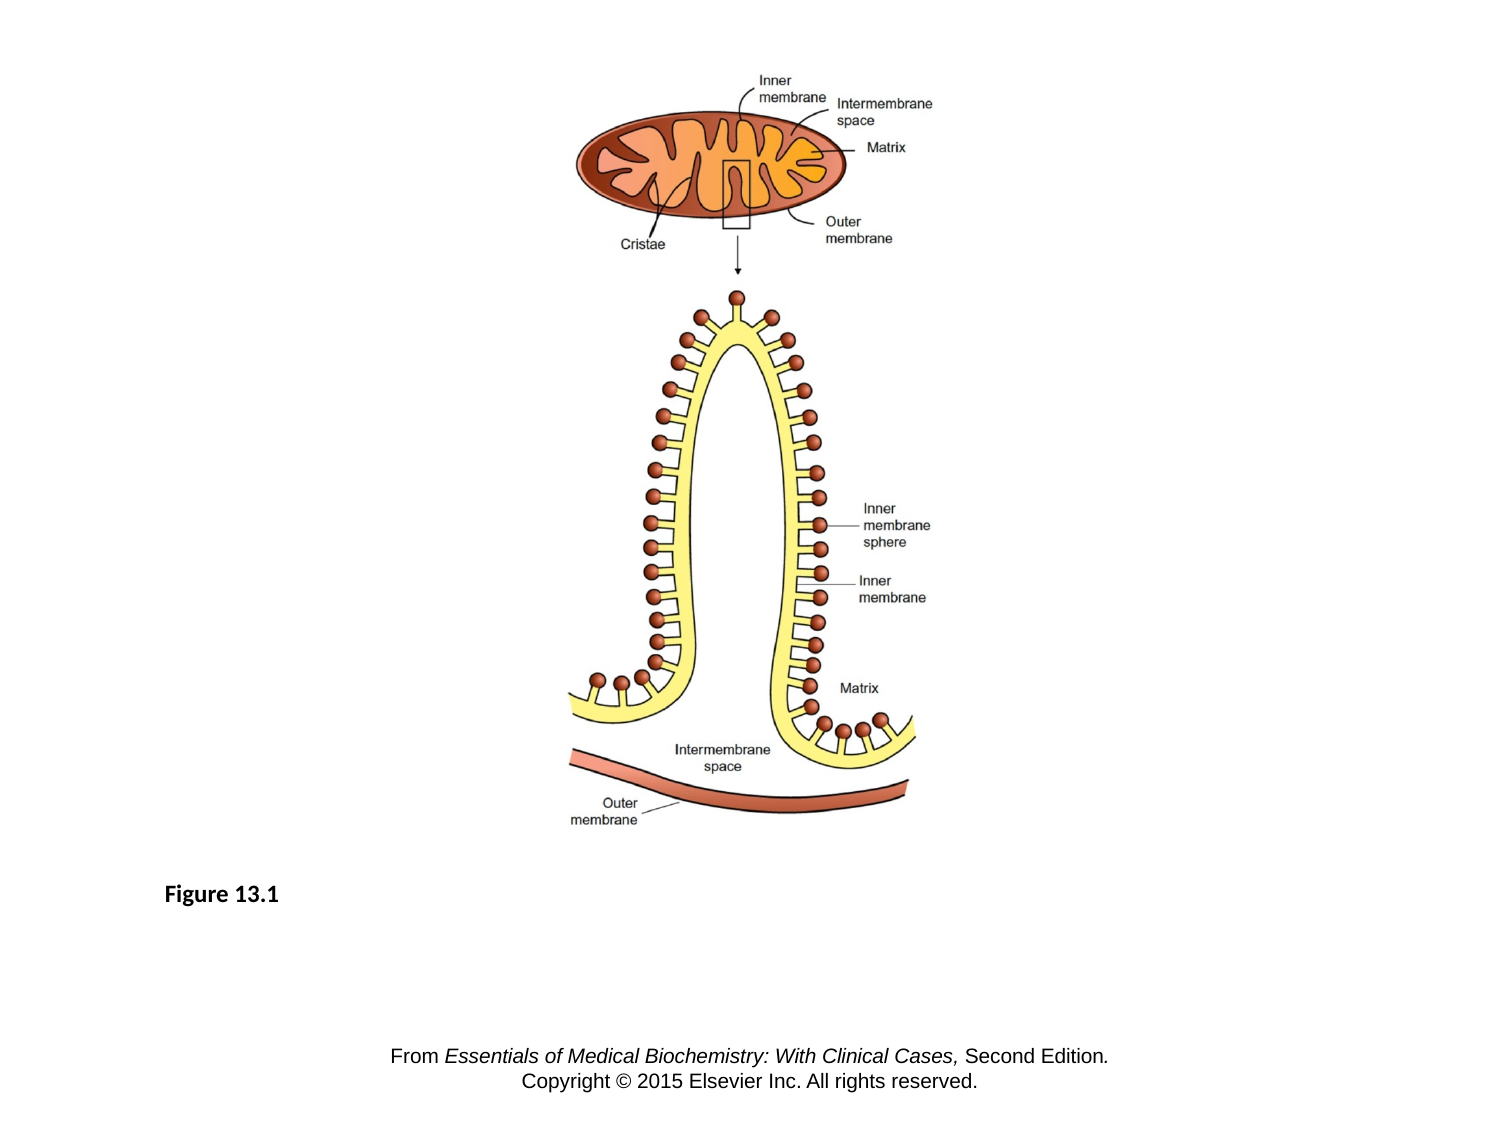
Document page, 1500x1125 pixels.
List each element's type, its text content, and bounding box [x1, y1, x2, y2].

footer From Essentials of Medical Biochemistry: With Clinical Cases, Second Edition. Copyright © 2015 Elsevier Inc. All rights reserved. [350, 1037, 1150, 1098]
text_box Figure 13.1 [150, 870, 325, 915]
picture [567, 74, 933, 826]
